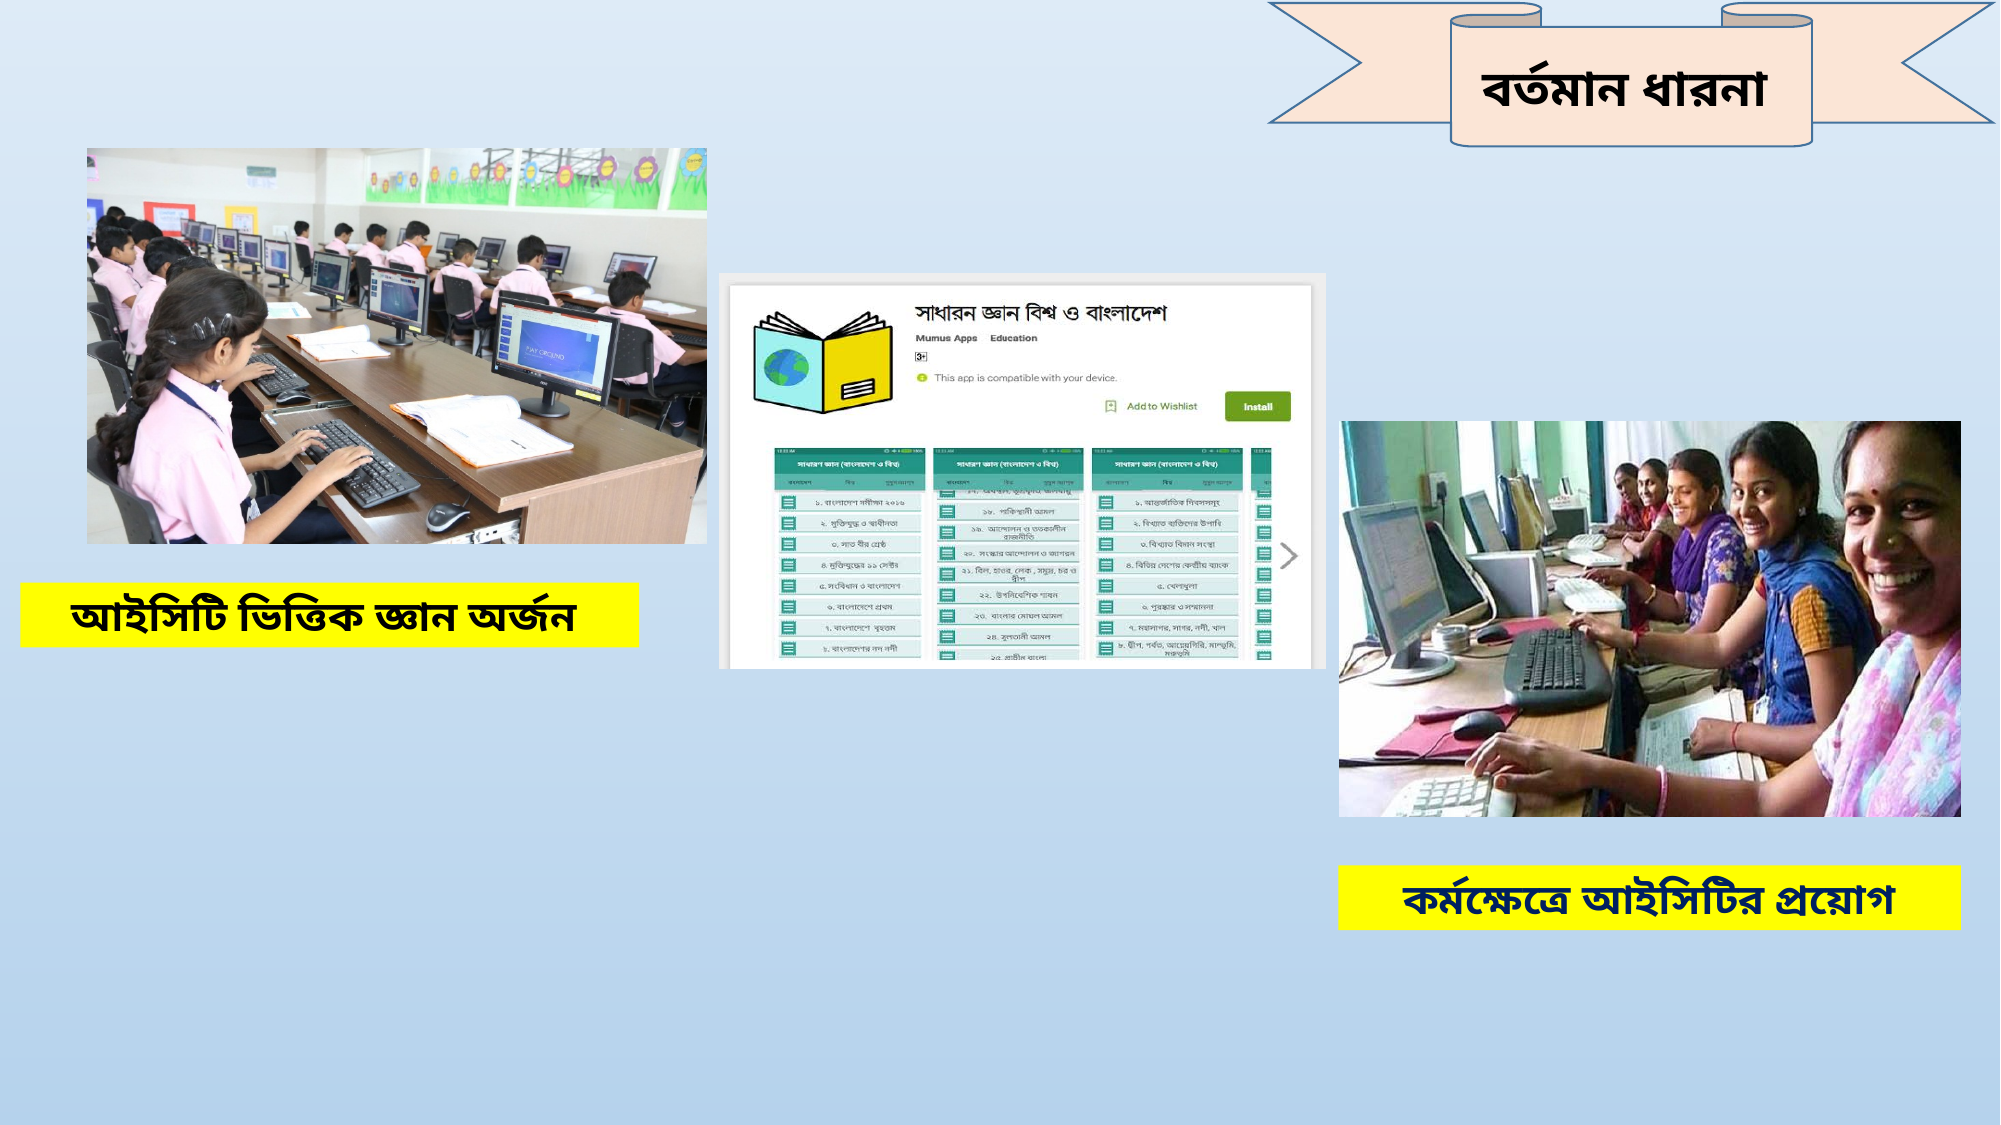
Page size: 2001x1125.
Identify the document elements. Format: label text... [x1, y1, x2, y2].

picture [87, 148, 707, 544]
picture [1339, 420, 1961, 817]
text_box কর্মক্ষেত্রে আইসিটির প্রয়োগ [1338, 865, 1961, 931]
text_box আইসিটি ভিত্তিক জ্ঞান অর্জন [20, 582, 640, 648]
text_box বর্তমান ধারনা [1266, 1, 1997, 148]
picture [719, 273, 1326, 669]
